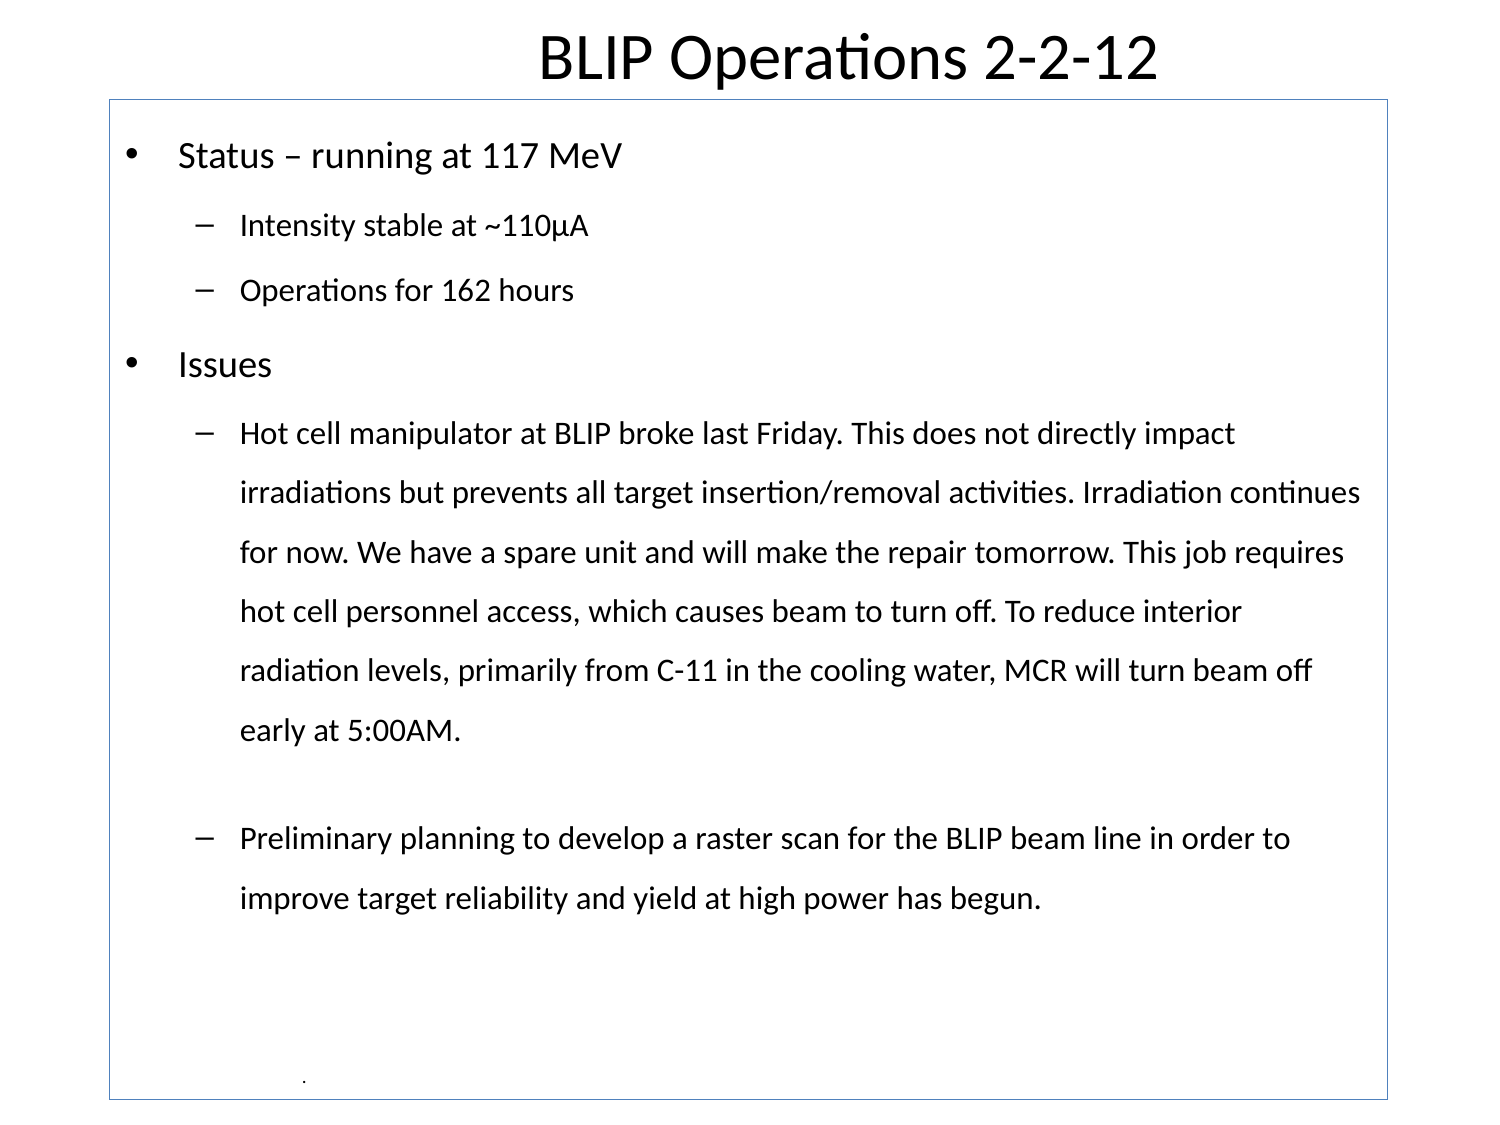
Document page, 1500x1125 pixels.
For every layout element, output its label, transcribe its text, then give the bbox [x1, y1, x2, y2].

list Status – running at 117 MeV Intensity stable at ~110µA Operations for 162 hours Issues Hot cell manipulator at BLIP broke last Friday. This does not directly impact irradiations but prevents all target insertion/removal activities. Irradiation continues for now. We have a spare unit and will make the repair tomorrow. This job requires hot cell personnel access, which causes beam to turn off. To reduce interior radiation levels, primarily from C-11 in the cooling water, MCR will turn beam off early at 5:00AM. Preliminary planning to develop a raster scan for the BLIP beam line in order to improve target reliability and yield at high power has begun. . [109, 99, 1388, 1100]
title BLIP Operations 2-2-12 [213, 0, 1500, 100]
